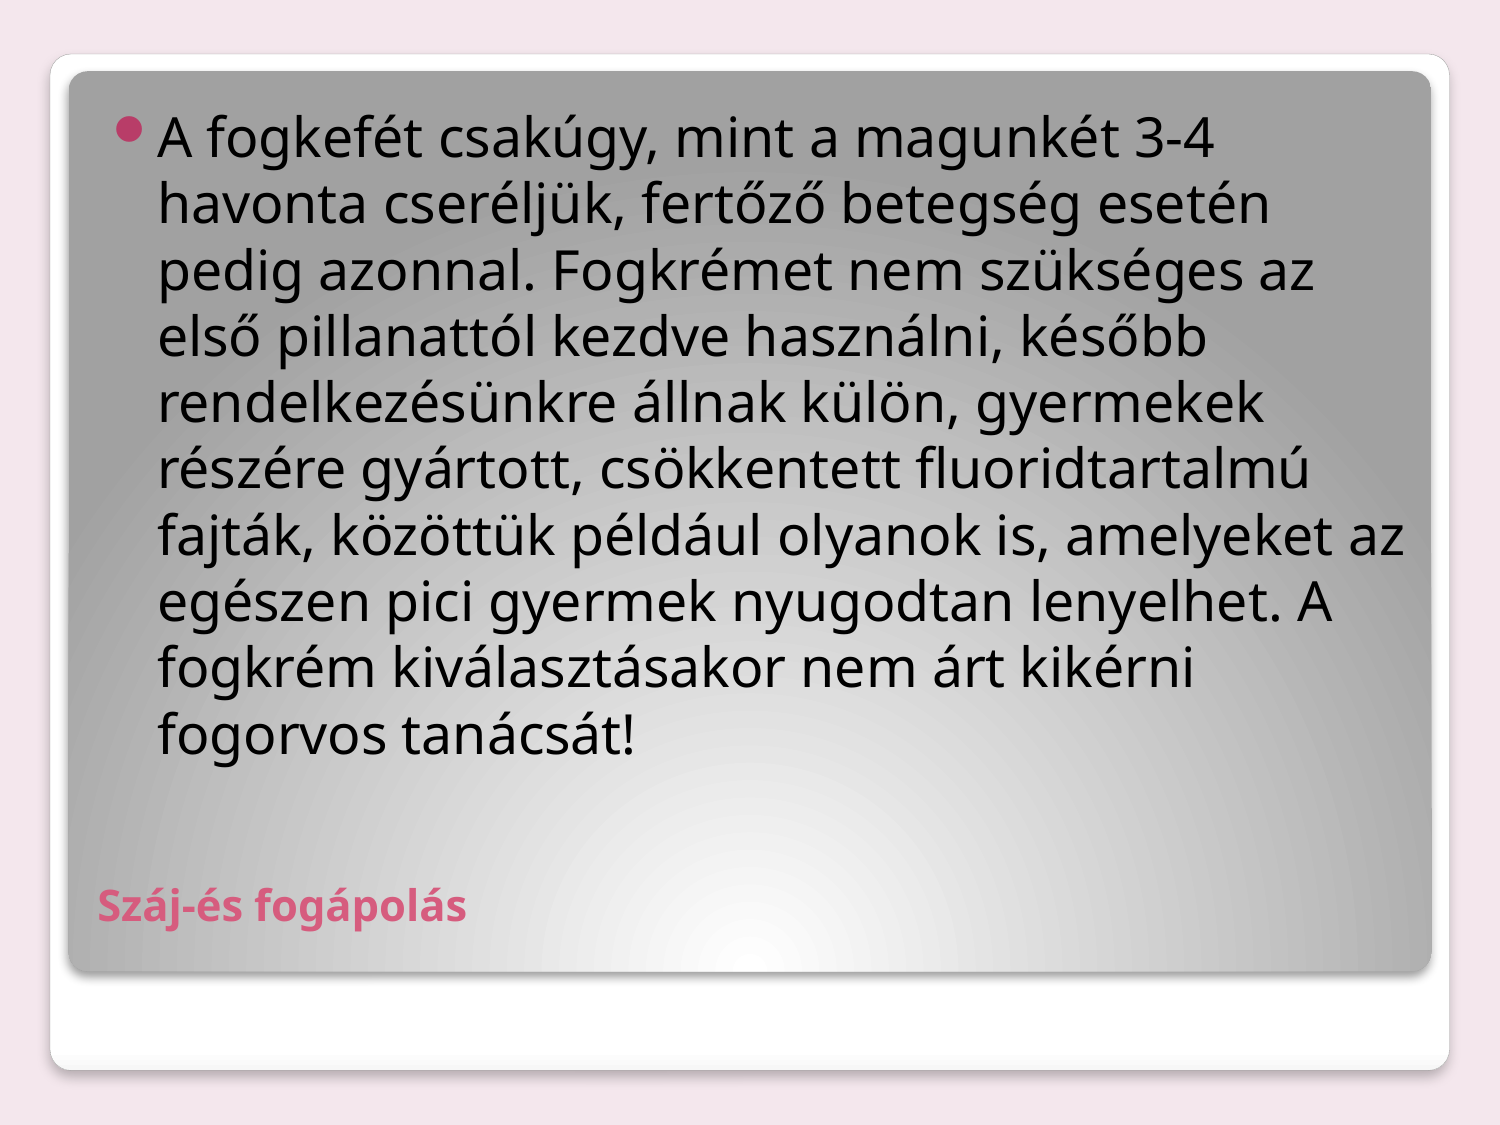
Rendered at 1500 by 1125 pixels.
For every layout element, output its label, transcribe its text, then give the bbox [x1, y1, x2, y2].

list A fogkefét csakúgy, mint a magunkét 3-4 havonta cseréljük, fertőző betegség esetén pedig azonnal. Fogkrémet nem szükséges az első pillanattól kezdve használni, később rendelkezésünkre állnak külön, gyermekek részére gyártott, csökkentett fluoridtartalmú fajták, közöttük például olyanok is, amelyeket az egészen pici gyermek nyugodtan lenyelhet. A fogkrém kiválasztásakor nem árt kikérni fogorvos tanácsát! [82, 86, 1425, 774]
title Száj-és fogápolás [82, 817, 1425, 990]
